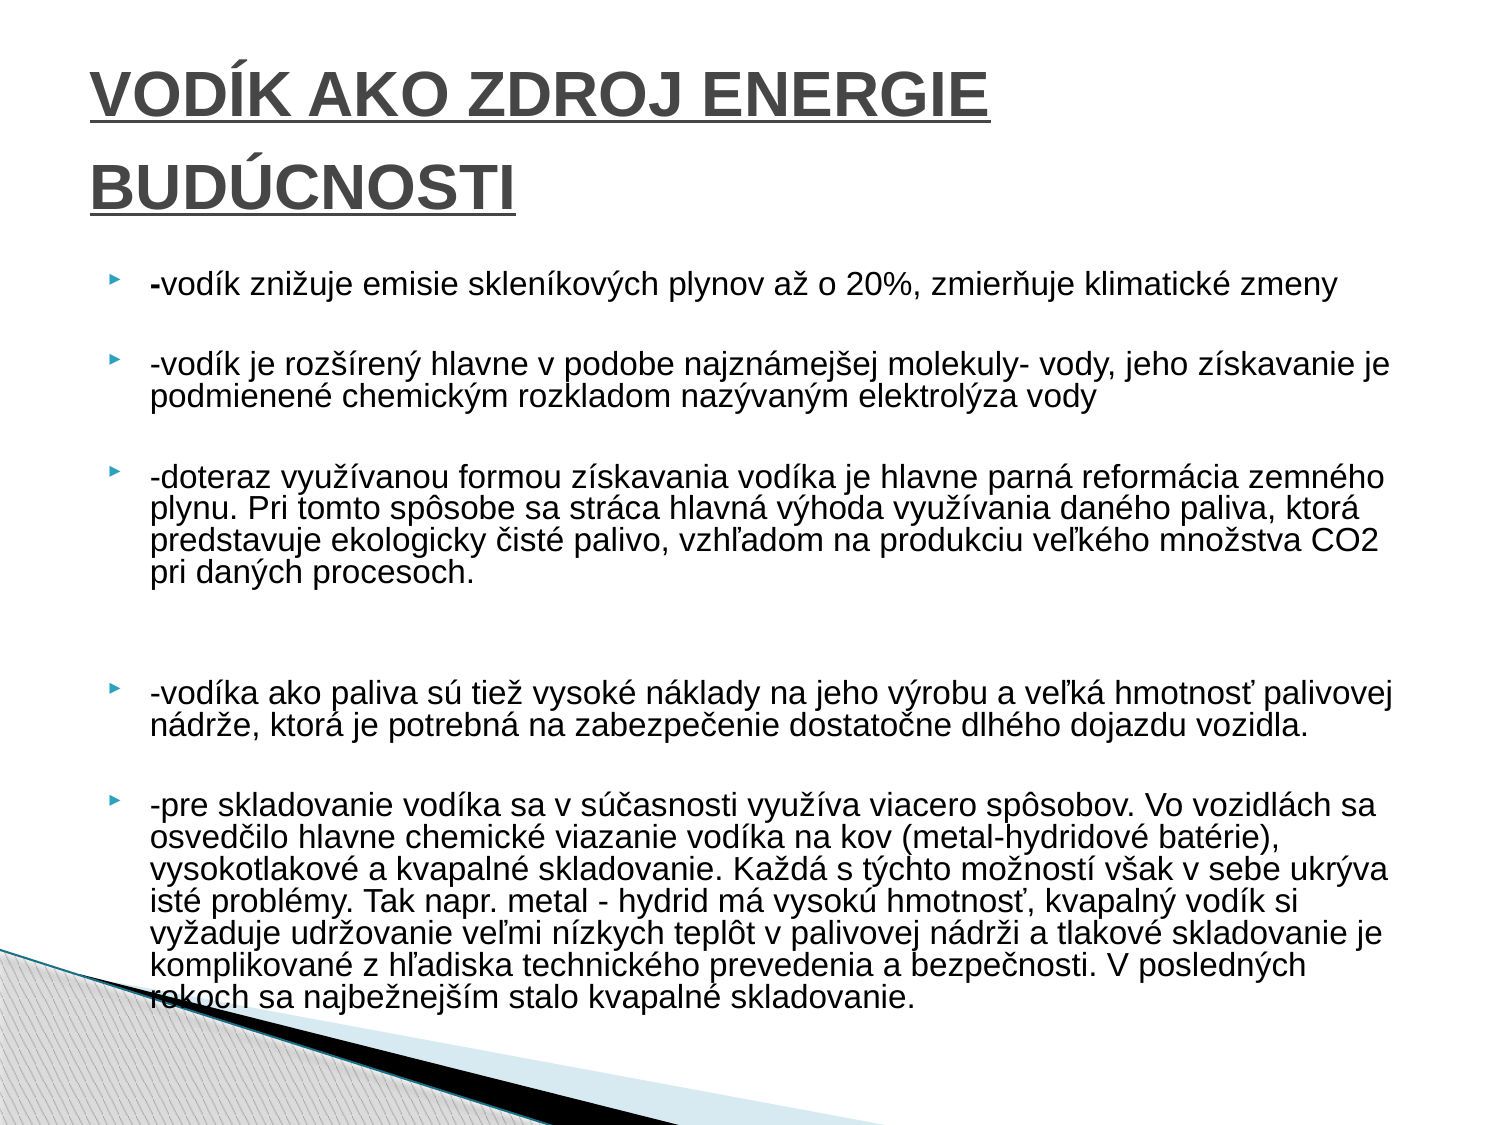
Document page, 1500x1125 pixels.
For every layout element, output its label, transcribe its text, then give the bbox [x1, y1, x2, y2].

title VODÍK AKO ZDROJ ENERGIE BUDÚCNOSTI [75, 45, 1425, 233]
list -vodík znižuje emisie skleníkových plynov až o 20%, zmierňuje klimatické zmeny -vodík je rozšírený hlavne v podobe najznámejšej molekuly- vody, jeho získavanie je podmienené chemickým rozkladom nazývaným elektrolýza vody -doteraz využívanou formou získavania vodíka je hlavne parná reformácia zemného plynu. Pri tomto spôsobe sa stráca hlavná výhoda využívania daného paliva, ktorá predstavuje ekologicky čisté palivo, vzhľadom na produkciu veľkého množstva CO2 pri daných procesoch. -vodíka ako paliva sú tiež vysoké náklady na jeho výrobu a veľká hmotnosť palivovej nádrže, ktorá je potrebná na zabezpečenie dostatočne dlhého dojazdu vozidla. -pre skladovanie vodíka sa v súčasnosti využíva viacero spôsobov. Vo vozidlách sa osvedčilo hlavne chemické viazanie vodíka na kov (metal-hydridové batérie), vysokotlakové a kvapalné skladovanie. Každá s týchto možností však v sebe ukrýva isté problémy. Tak napr. metal - hydrid má vysokú hmotnosť, kvapalný vodík si vyžaduje udržovanie veľmi nízkych teplôt v palivovej nádrži a tlakové skladovanie je komplikované z hľadiska technického prevedenia a bezpečnosti. V posledných rokoch sa najbežnejším stalo kvapalné skladovanie. [75, 262, 1425, 1083]
